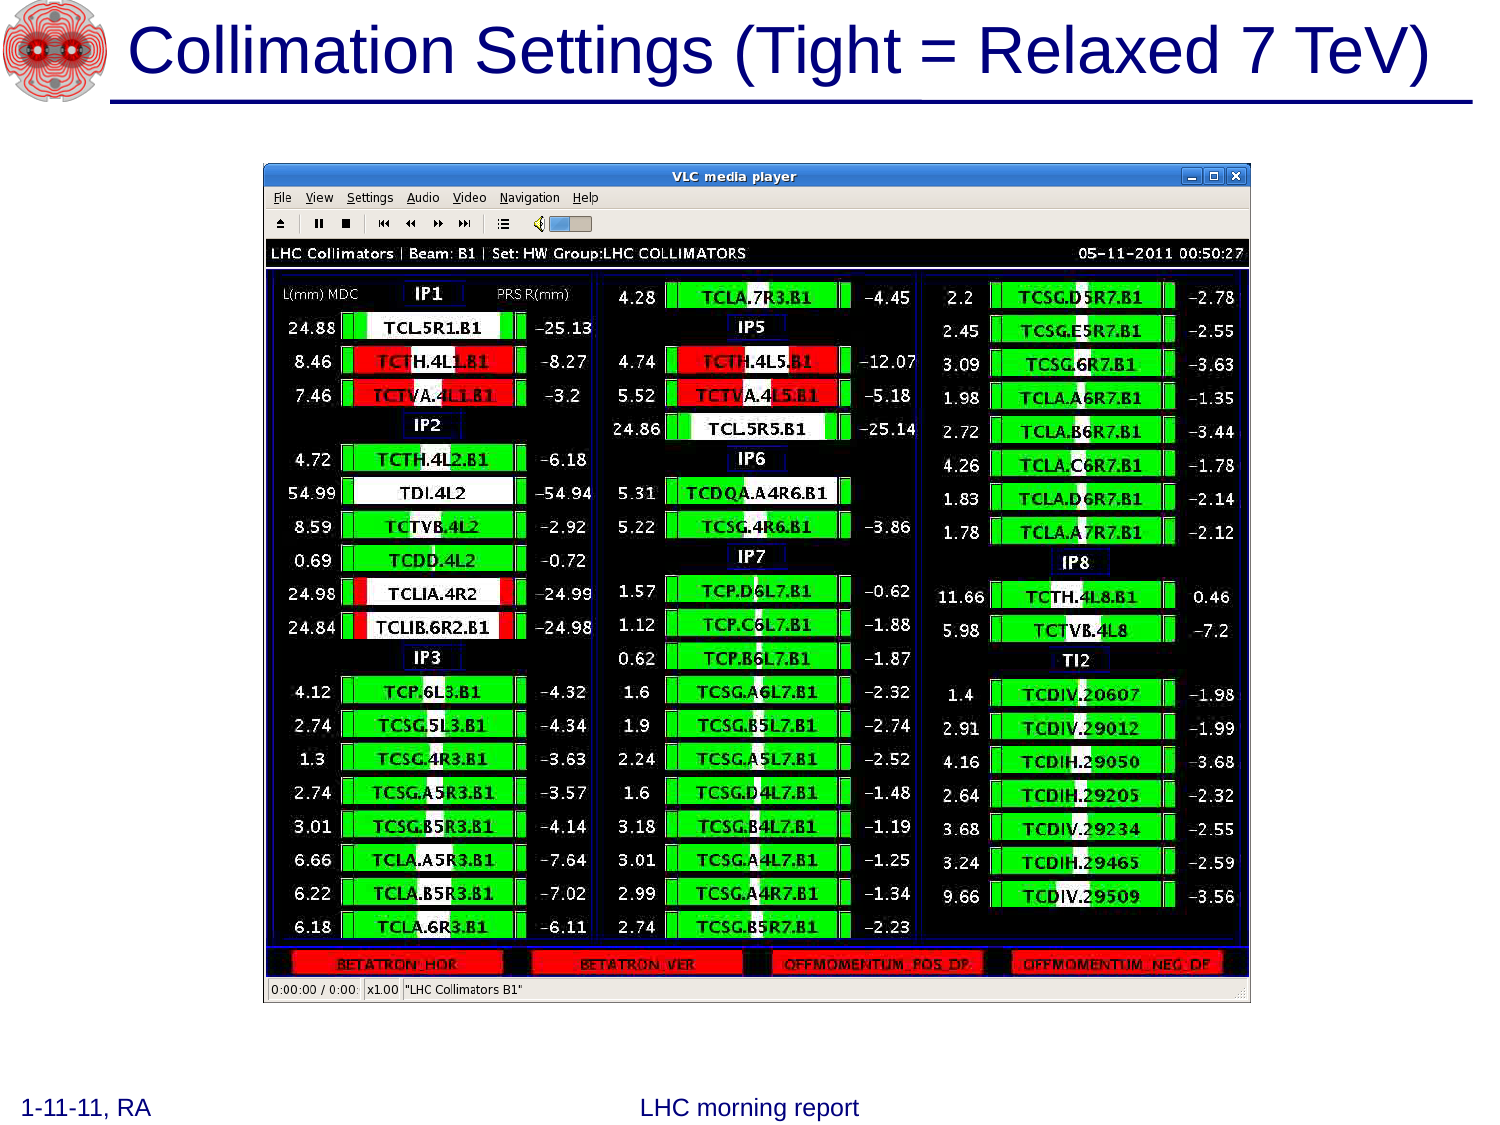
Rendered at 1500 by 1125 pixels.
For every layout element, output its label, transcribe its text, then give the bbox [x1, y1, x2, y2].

picture [0, 0, 108, 103]
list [81, 163, 1433, 1003]
title Collimation Settings (Tight = Relaxed 7 TeV) [111, 3, 1463, 91]
footer LHC morning report [512, 1087, 988, 1125]
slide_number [5, 1085, 356, 1125]
